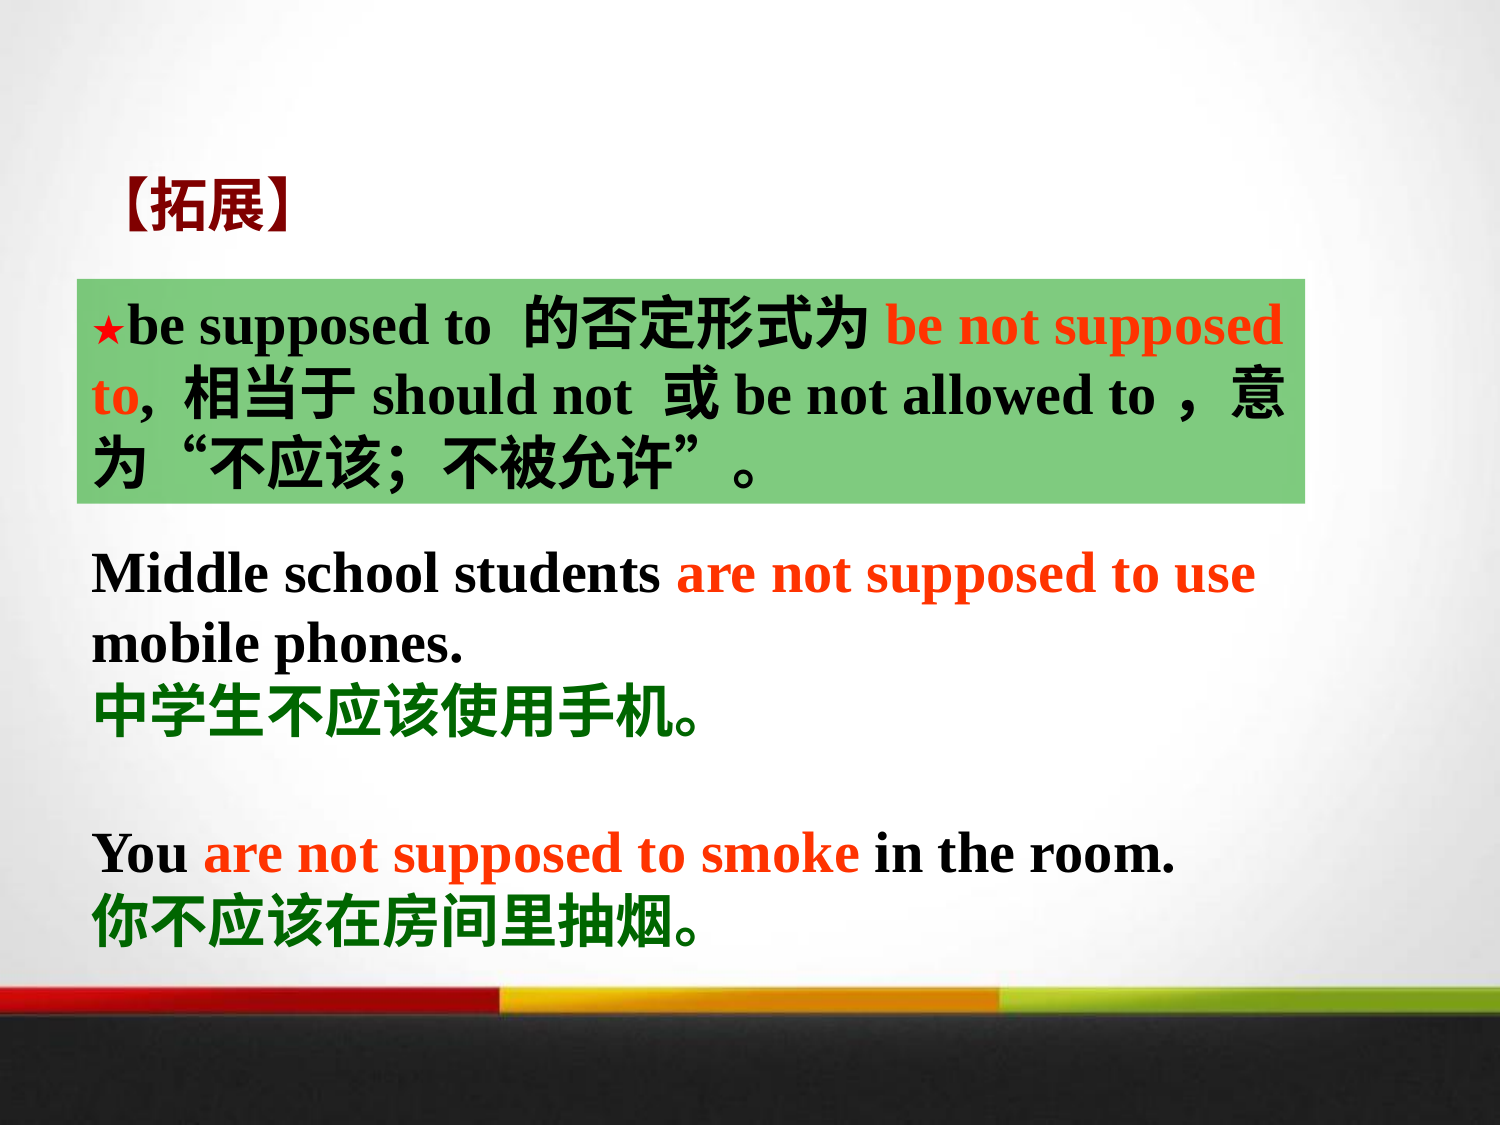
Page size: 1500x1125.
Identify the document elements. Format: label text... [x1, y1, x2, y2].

text_box Middle school students are not supposed to use mobile phones. 中学生不应该使用手机。 You are not supposed to smoke in the room. 你不应该在房间里抽烟。 [76, 527, 1388, 962]
text_box ★be supposed to 的否定形式为be not supposed to, 相当于should not 或be not allowed to，意为“不应该；不被允许”。 [76, 278, 1306, 504]
text_box 【拓展】 [76, 160, 384, 246]
picture [0, 0, 1500, 1125]
